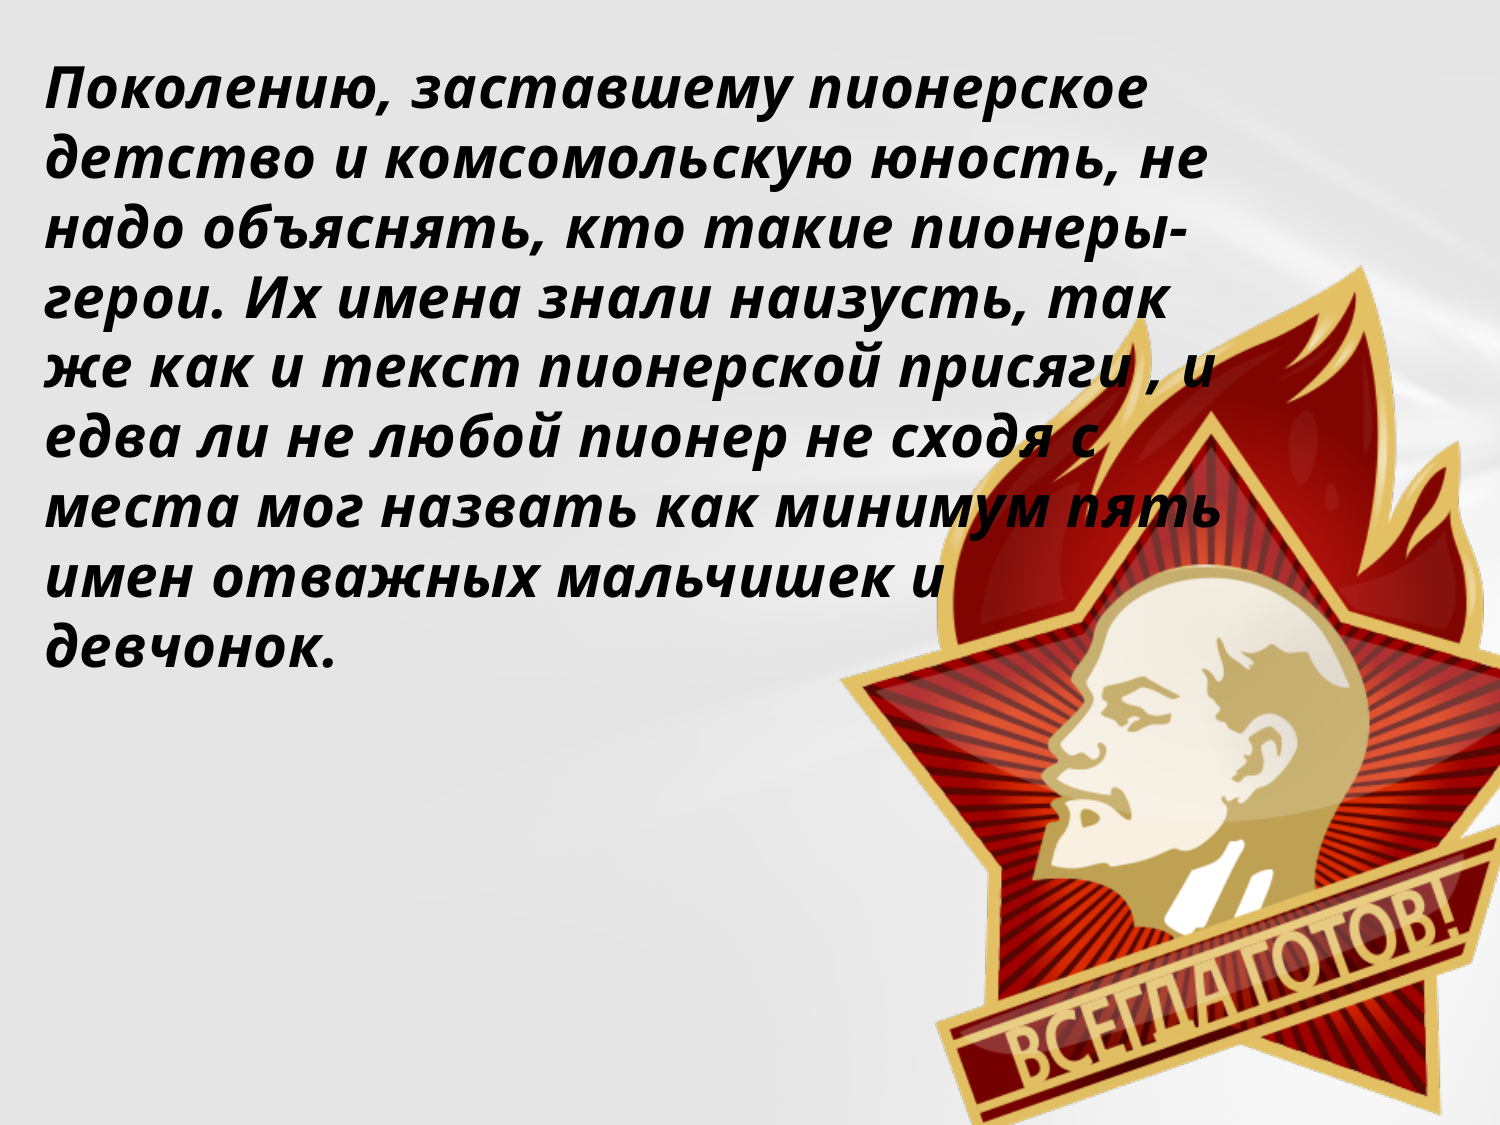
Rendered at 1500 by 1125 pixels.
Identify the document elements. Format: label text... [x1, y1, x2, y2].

list Поколению, заставшему пионерское детство и комсомольскую юность, не надо объяснять, кто такие пионеры-герои. Их имена знали наизусть, так же как и текст пионерской присяги , и едва ли не любой пионер не сходя с места мог назвать как минимум пять имен отважных мальчишек и девчонок. [29, 42, 1260, 818]
picture [820, 255, 1500, 1125]
